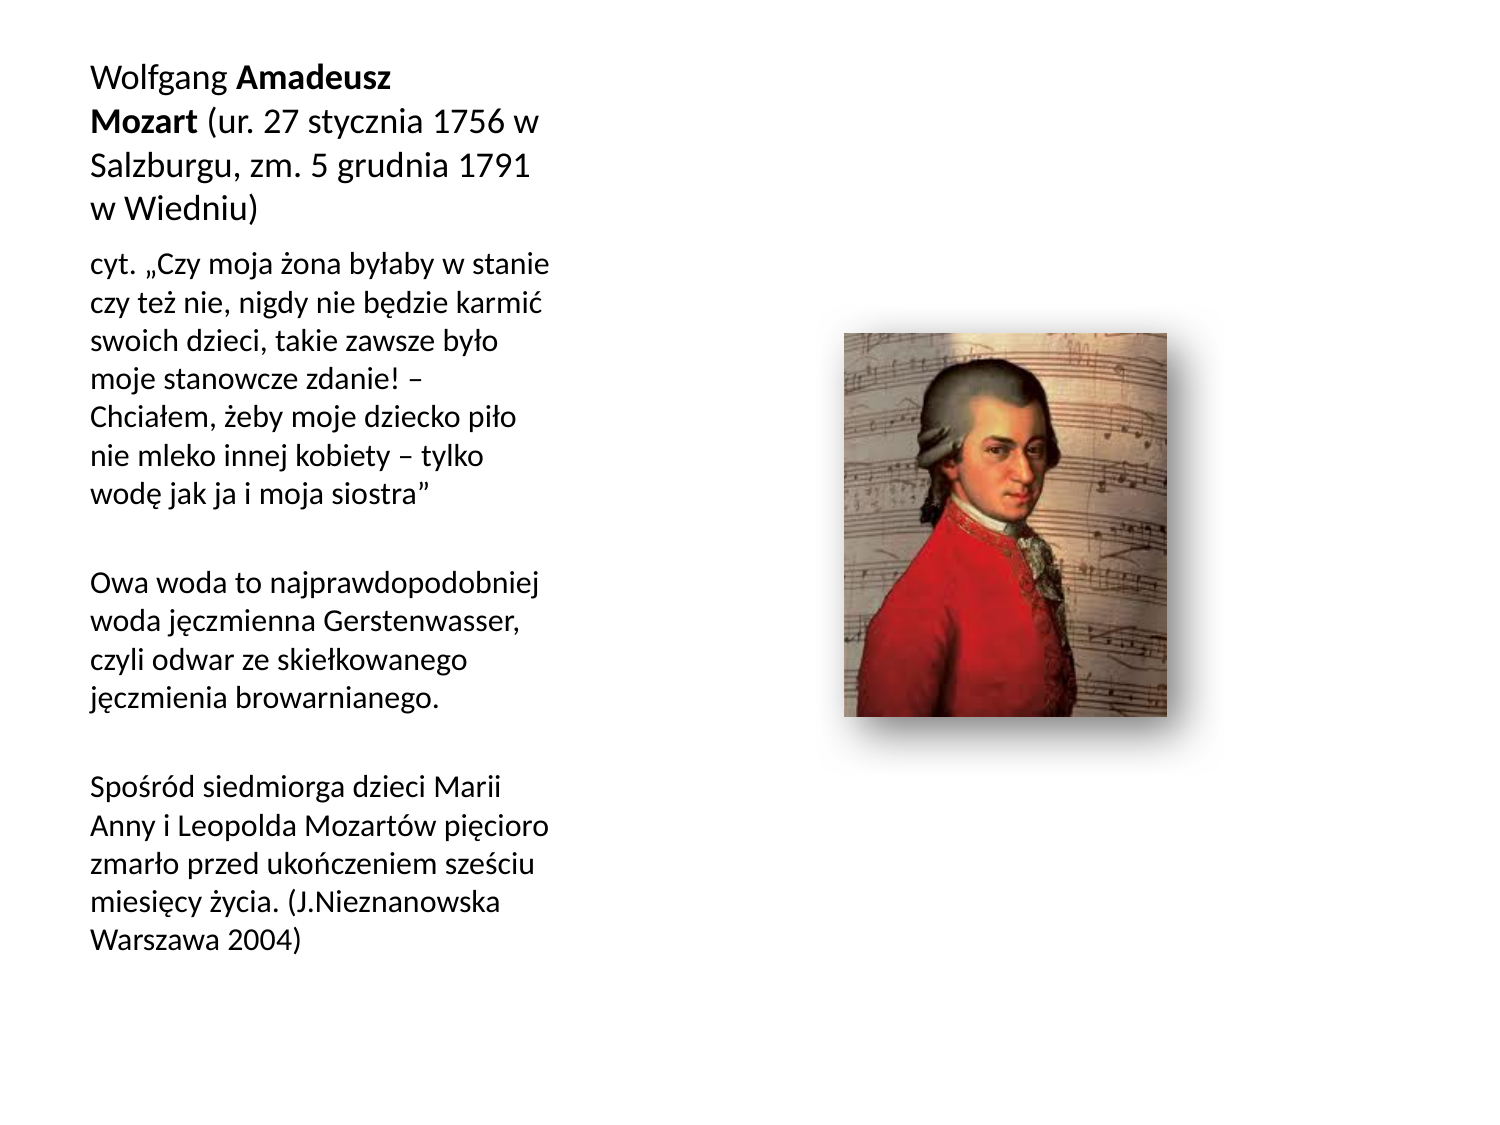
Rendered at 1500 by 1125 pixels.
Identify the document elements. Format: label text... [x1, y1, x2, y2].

list cyt. „Czy moja żona byłaby w stanie czy też nie, nigdy nie będzie karmić swoich dzieci, takie zawsze było moje stanowcze zdanie! – Chciałem, żeby moje dziecko piło nie mleko innej kobiety – tylko wodę jak ja i moja siostra” Owa woda to najprawdopodobniej woda jęczmienna Gerstenwasser, czyli odwar ze skiełkowanego jęczmienia browarnianego. Spośród siedmiorga dzieci Marii Anny i Leopolda Mozartów pięcioro zmarło przed ukończeniem sześciu miesięcy życia. (J.Nieznanowska Warszawa 2004) [75, 235, 569, 1005]
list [844, 333, 1167, 717]
title Wolfgang Amadeusz Mozart (ur. 27 stycznia 1756 w Salzburgu, zm. 5 grudnia 1791 w Wiedniu) [75, 44, 569, 235]
